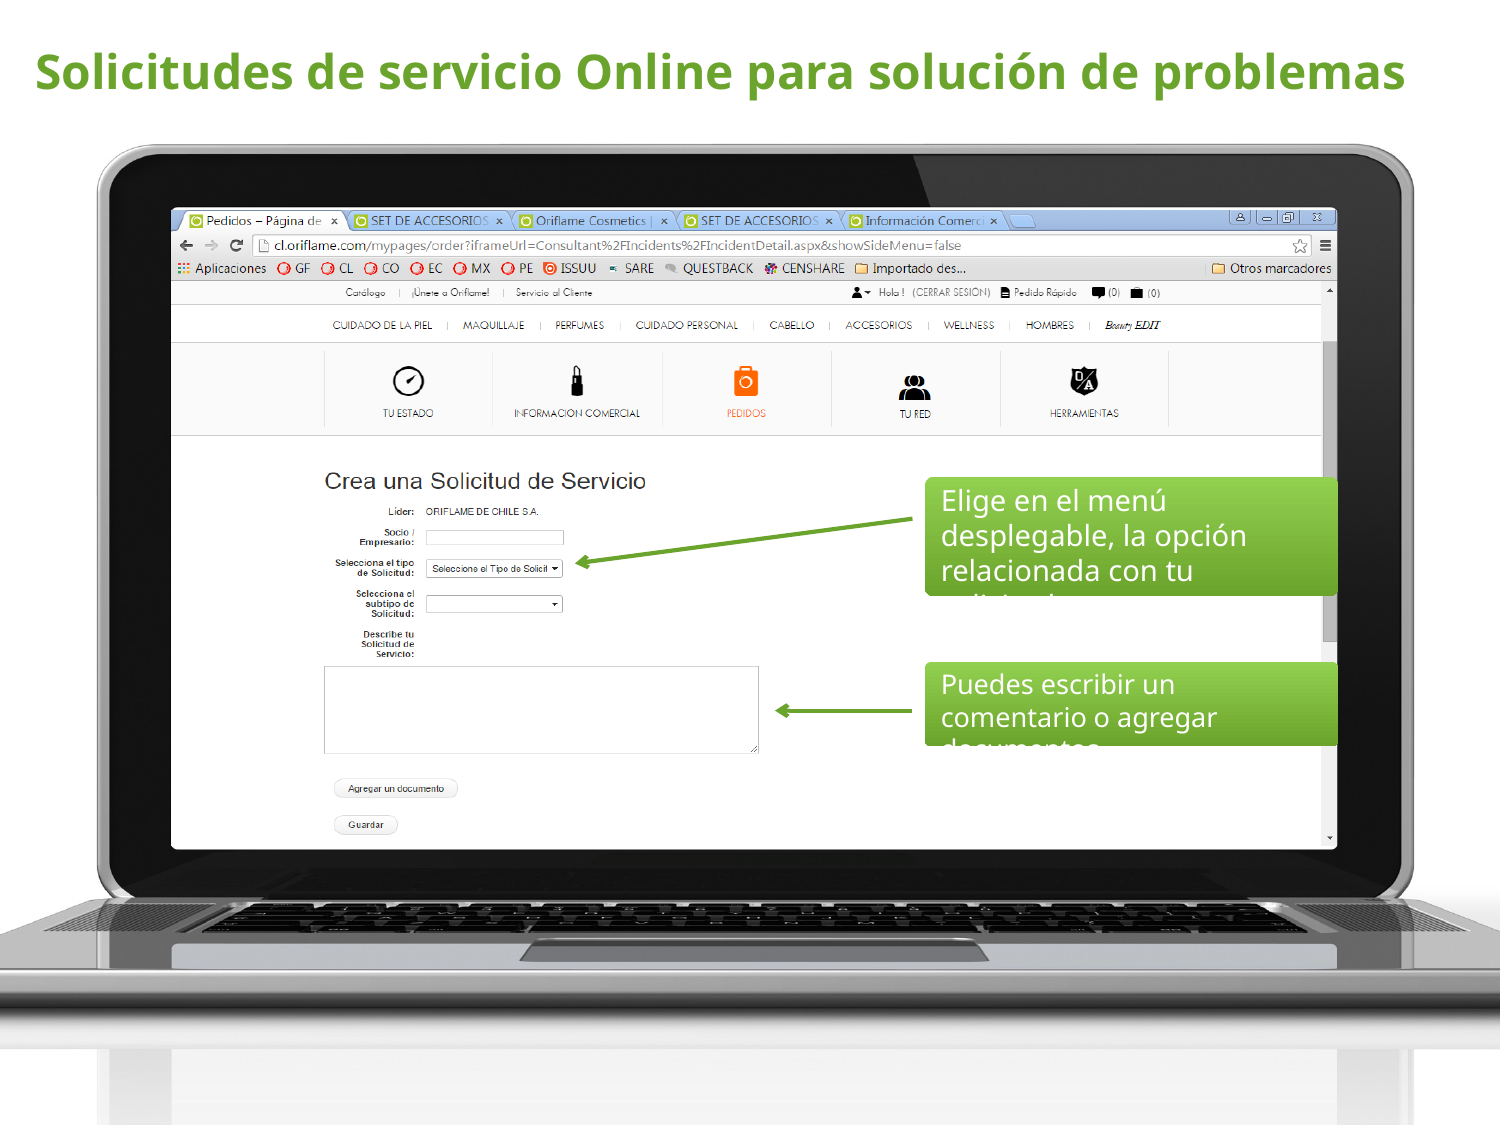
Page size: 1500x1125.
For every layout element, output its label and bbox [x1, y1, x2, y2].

text_box [574, 518, 913, 564]
picture [0, 0, 1500, 1125]
